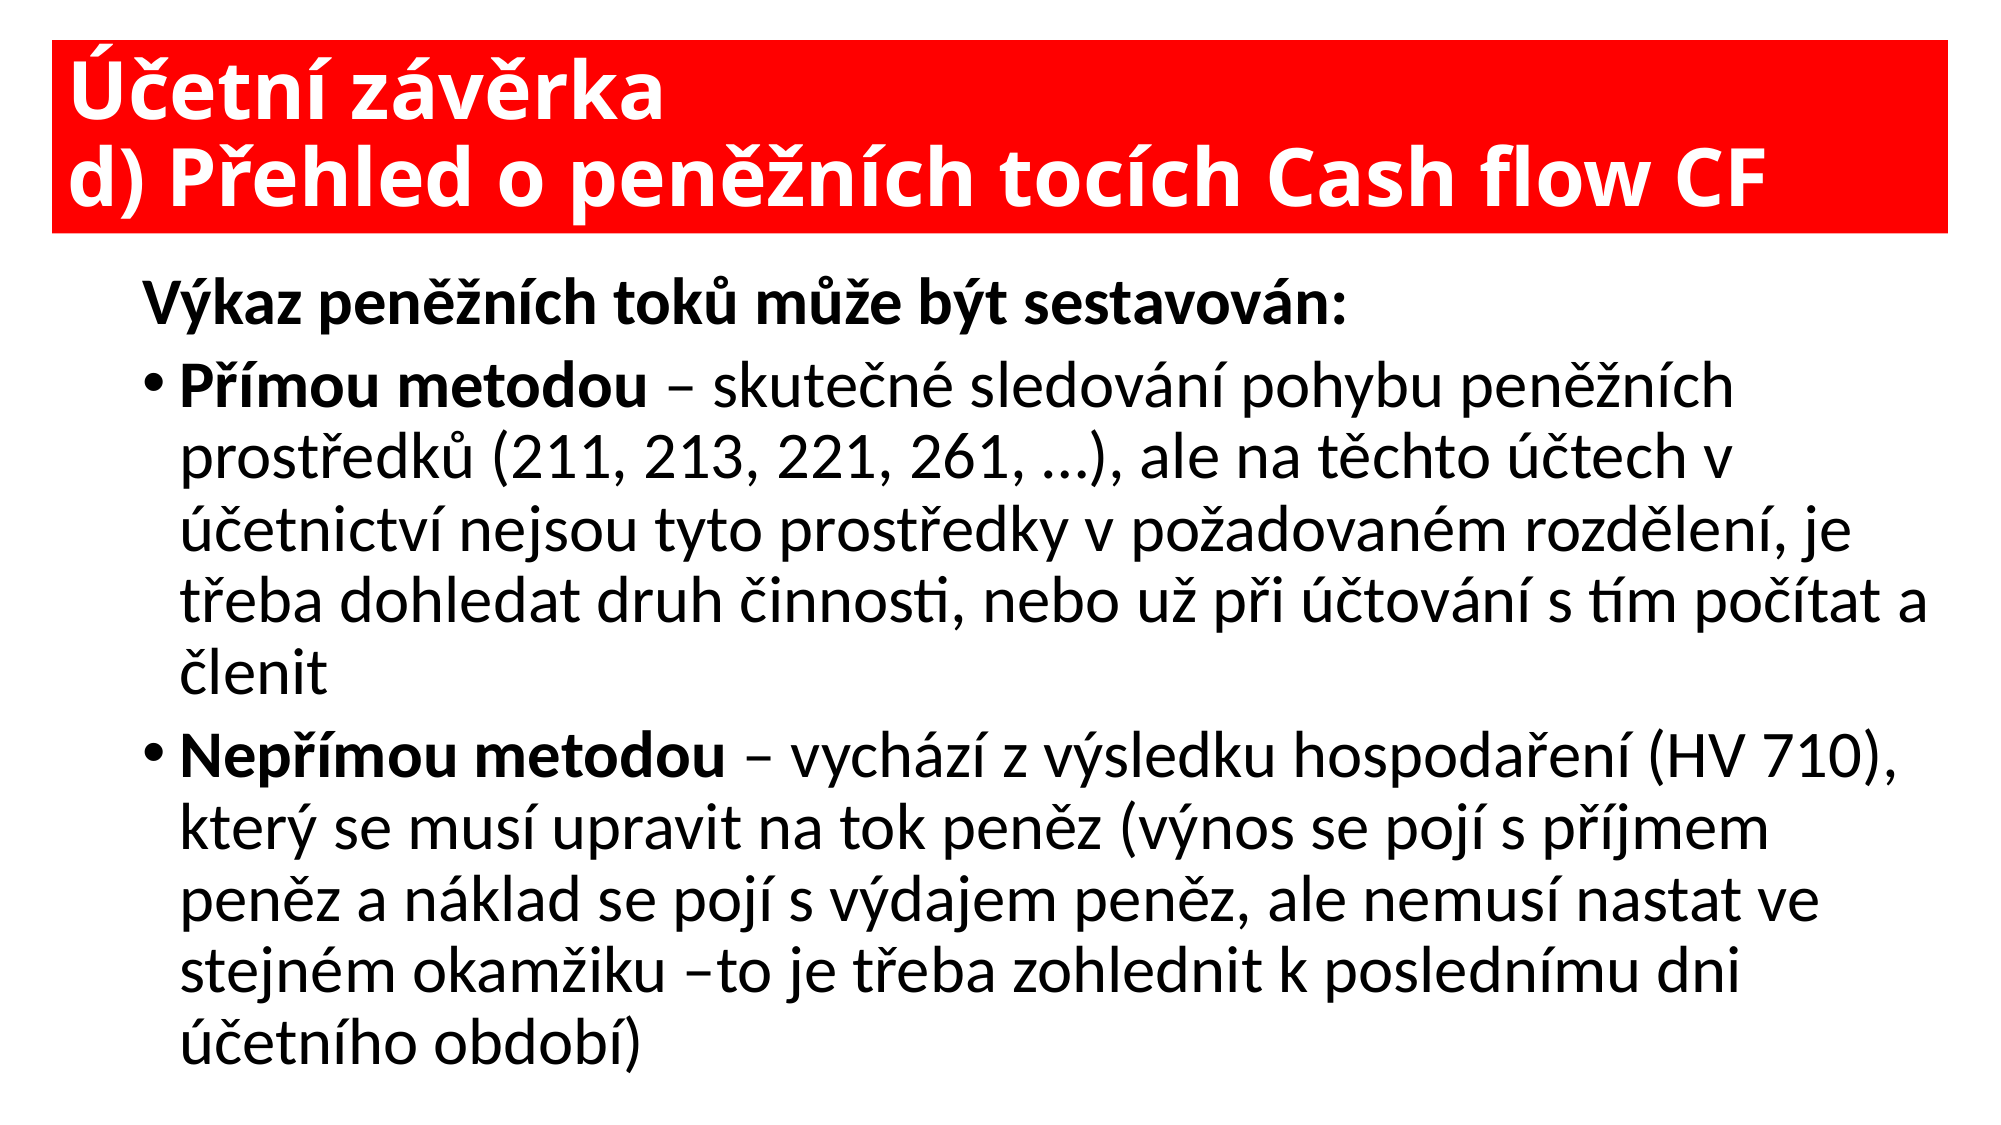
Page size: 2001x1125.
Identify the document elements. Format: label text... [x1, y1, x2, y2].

title Účetní závěrka d) Přehled o peněžních tocích Cash flow CF [52, 40, 1948, 234]
list Výkaz peněžních toků může být sestavován: Přímou metodou – skutečné sledování pohybu peněžních prostředků (211, 213, 221, 261, …), ale na těchto účtech v účetnictví nejsou tyto prostředky v požadovaném rozdělení, je třeba dohledat druh činnosti, nebo už při účtování s tím počítat a členit Nepřímou metodou – vychází z výsledku hospodaření (HV 710), který se musí upravit na tok peněz (výnos se pojí s příjmem peněz a náklad se pojí s výdajem peněz, ale nemusí nastat ve stejném okamžiku –to je třeba zohlednit k poslednímu dni účetního období) [52, 259, 1948, 1085]
